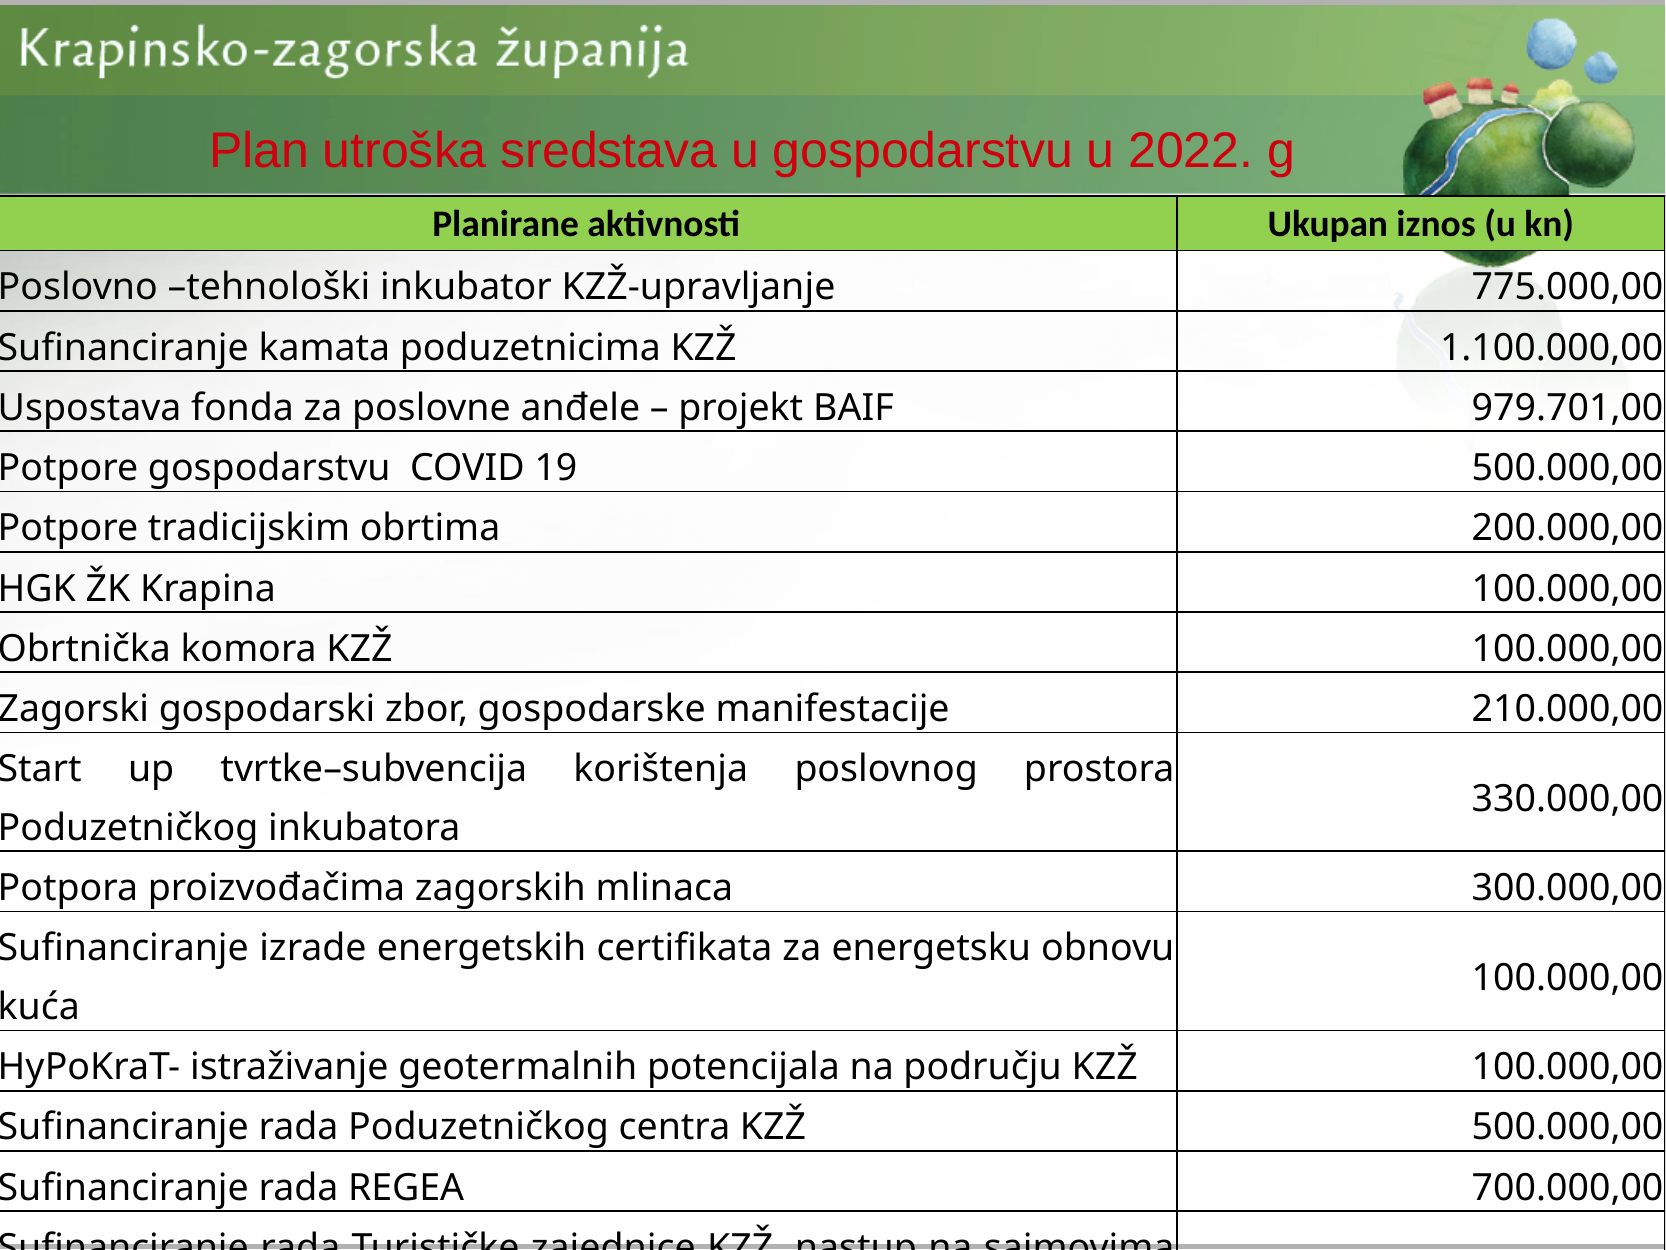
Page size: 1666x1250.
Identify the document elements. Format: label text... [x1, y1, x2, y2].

table_header Planirane aktivnosti [0, 197, 1176, 250]
table_cell Uspostava fonda za poslovne anđele – projekt BAIF [0, 372, 1176, 430]
table_cell 200.000,00 [1178, 492, 1664, 551]
table_cell Sufinanciranje rada Turističke zajednice KZŽ, nastup na sajmovima i promocija [0, 1212, 1176, 1250]
table_cell 775.000,00 [1178, 251, 1664, 310]
table_cell Potpore tradicijskim obrtima [0, 492, 1176, 551]
table_cell 500.000,00 [1178, 432, 1664, 491]
table_cell 979.701,00 [1178, 372, 1664, 430]
table_cell Zagorski gospodarski zbor, gospodarske manifestacije [0, 673, 1176, 732]
table_cell Sufinanciranje izrade energetskih certifikata za energetsku obnovu kuća [0, 912, 1176, 1030]
picture [0, 5, 1666, 195]
table_cell Potpore gospodarstvu COVID 19 [0, 432, 1176, 491]
table_cell 100.000,00 [1178, 613, 1664, 671]
table_cell 1.694.100,00 [1178, 1212, 1664, 1250]
table_cell 100.000,00 [1178, 553, 1664, 611]
table_cell Potpora proizvođačima zagorskih mlinaca [0, 852, 1176, 911]
table_cell Start up tvrtke–subvencija korištenja poslovnog prostora Poduzetničkog inkubatora [0, 733, 1176, 850]
table_cell Poslovno –tehnološki inkubator KZŽ-upravljanje [0, 251, 1176, 310]
table_cell 700.000,00 [1178, 1152, 1664, 1210]
table_cell 100.000,00 [1178, 1031, 1664, 1090]
table_cell Sufinanciranje kamata poduzetnicima KZŽ [0, 312, 1176, 370]
table_cell HGK ŽK Krapina [0, 553, 1176, 611]
table_cell 300.000,00 [1178, 852, 1664, 911]
table_cell 100.000,00 [1178, 912, 1664, 1030]
table_cell Obrtnička komora KZŽ [0, 613, 1176, 671]
table_cell Sufinanciranje rada Poduzetničkog centra KZŽ [0, 1092, 1176, 1150]
table_cell 330.000,00 [1178, 733, 1664, 850]
table_cell 500.000,00 [1178, 1092, 1664, 1150]
table_cell 1.100.000,00 [1178, 312, 1664, 370]
table_header Ukupan iznos (u kn) [1178, 197, 1664, 250]
title Plan utroška sredstava u gospodarstvu u 2022. g [44, 50, 1402, 171]
table_cell Sufinanciranje rada REGEA [0, 1152, 1176, 1210]
table_cell HyPoKraT- istraživanje geotermalnih potencijala na području KZŽ [0, 1031, 1176, 1090]
table_cell 210.000,00 [1178, 673, 1664, 732]
